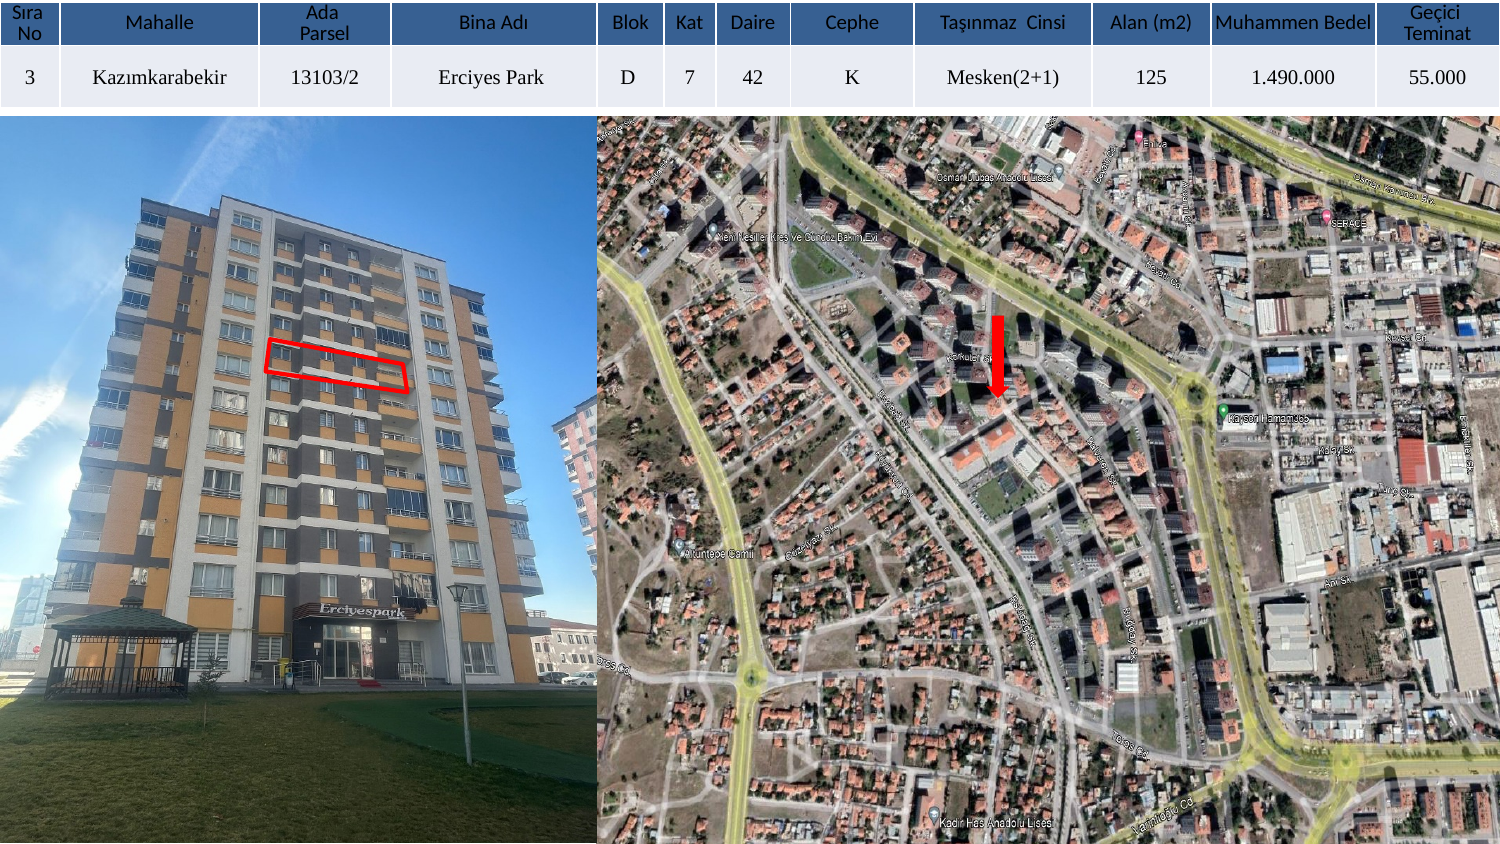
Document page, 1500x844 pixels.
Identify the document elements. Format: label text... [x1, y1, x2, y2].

table_header Blok [598, 3, 663, 45]
table_cell 1.490.000 [1212, 46, 1375, 107]
table_cell Kazımkarabekir [61, 46, 258, 107]
table_header Geçici Teminat [1377, 3, 1499, 45]
table_cell 3 [1, 46, 59, 107]
table_cell K [791, 46, 913, 107]
table_header Cephe [791, 3, 913, 45]
table_cell D [598, 46, 663, 107]
table_header Ada Parsel [260, 3, 390, 45]
table_header Daire [717, 3, 790, 45]
table_header Taşınmaz Cinsi [915, 3, 1091, 45]
table_cell 7 [665, 46, 715, 107]
table_cell 125 [1093, 46, 1210, 107]
table_header Mahalle [61, 3, 258, 45]
table_cell Erciyes Park [392, 46, 596, 107]
table_cell 55.000 [1377, 46, 1499, 107]
table_header Bina Adı [392, 3, 596, 45]
table_header Muhammen Bedel [1212, 3, 1375, 45]
table_cell 13103/2 [260, 46, 390, 107]
table_cell 42 [717, 46, 790, 107]
table_header Sıra No [1, 3, 59, 45]
table_header Alan (m2) [1093, 3, 1210, 45]
picture [0, 116, 1500, 844]
table_cell Mesken(2+1) [915, 46, 1091, 107]
table_header Kat [665, 3, 715, 45]
